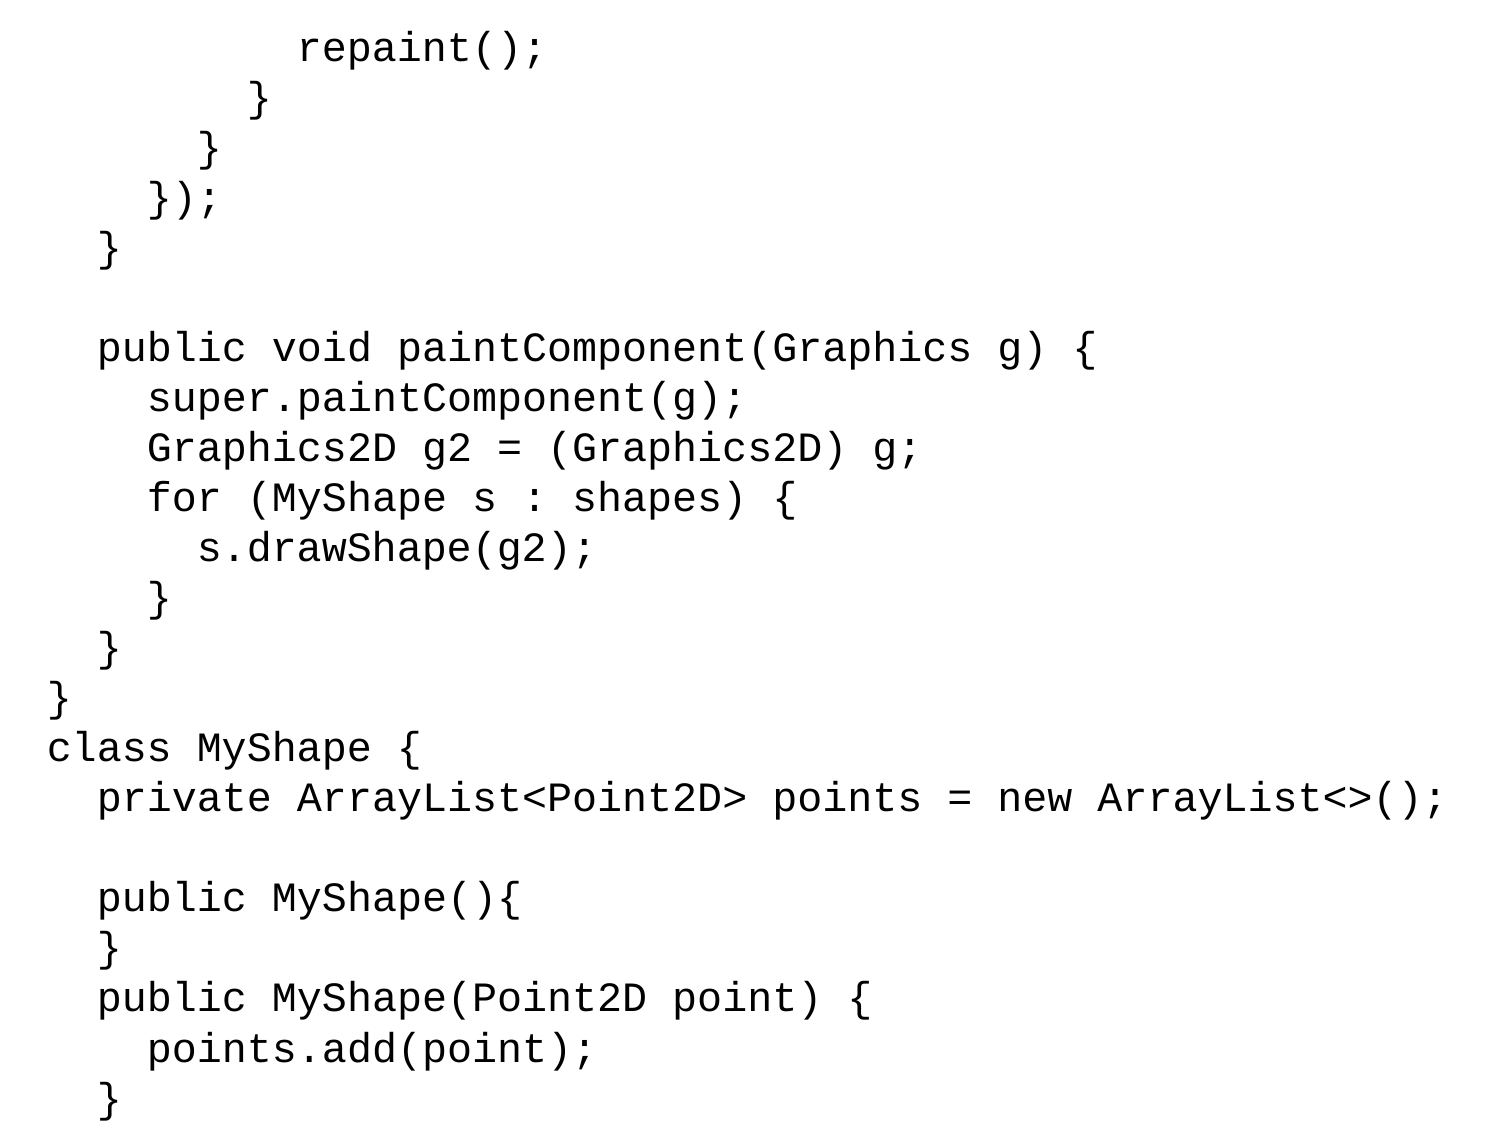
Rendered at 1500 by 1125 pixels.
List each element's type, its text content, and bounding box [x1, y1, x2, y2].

text_box repaint(); } } }); } public void paintComponent(Graphics g) { super.paintComponent(g); Graphics2D g2 = (Graphics2D) g; for (MyShape s : shapes) { s.drawShape(g2); } } } class MyShape { private ArrayList<Point2D> points = new ArrayList<>(); public MyShape(){ } public MyShape(Point2D point) { points.add(point); } [32, 12, 1462, 1125]
